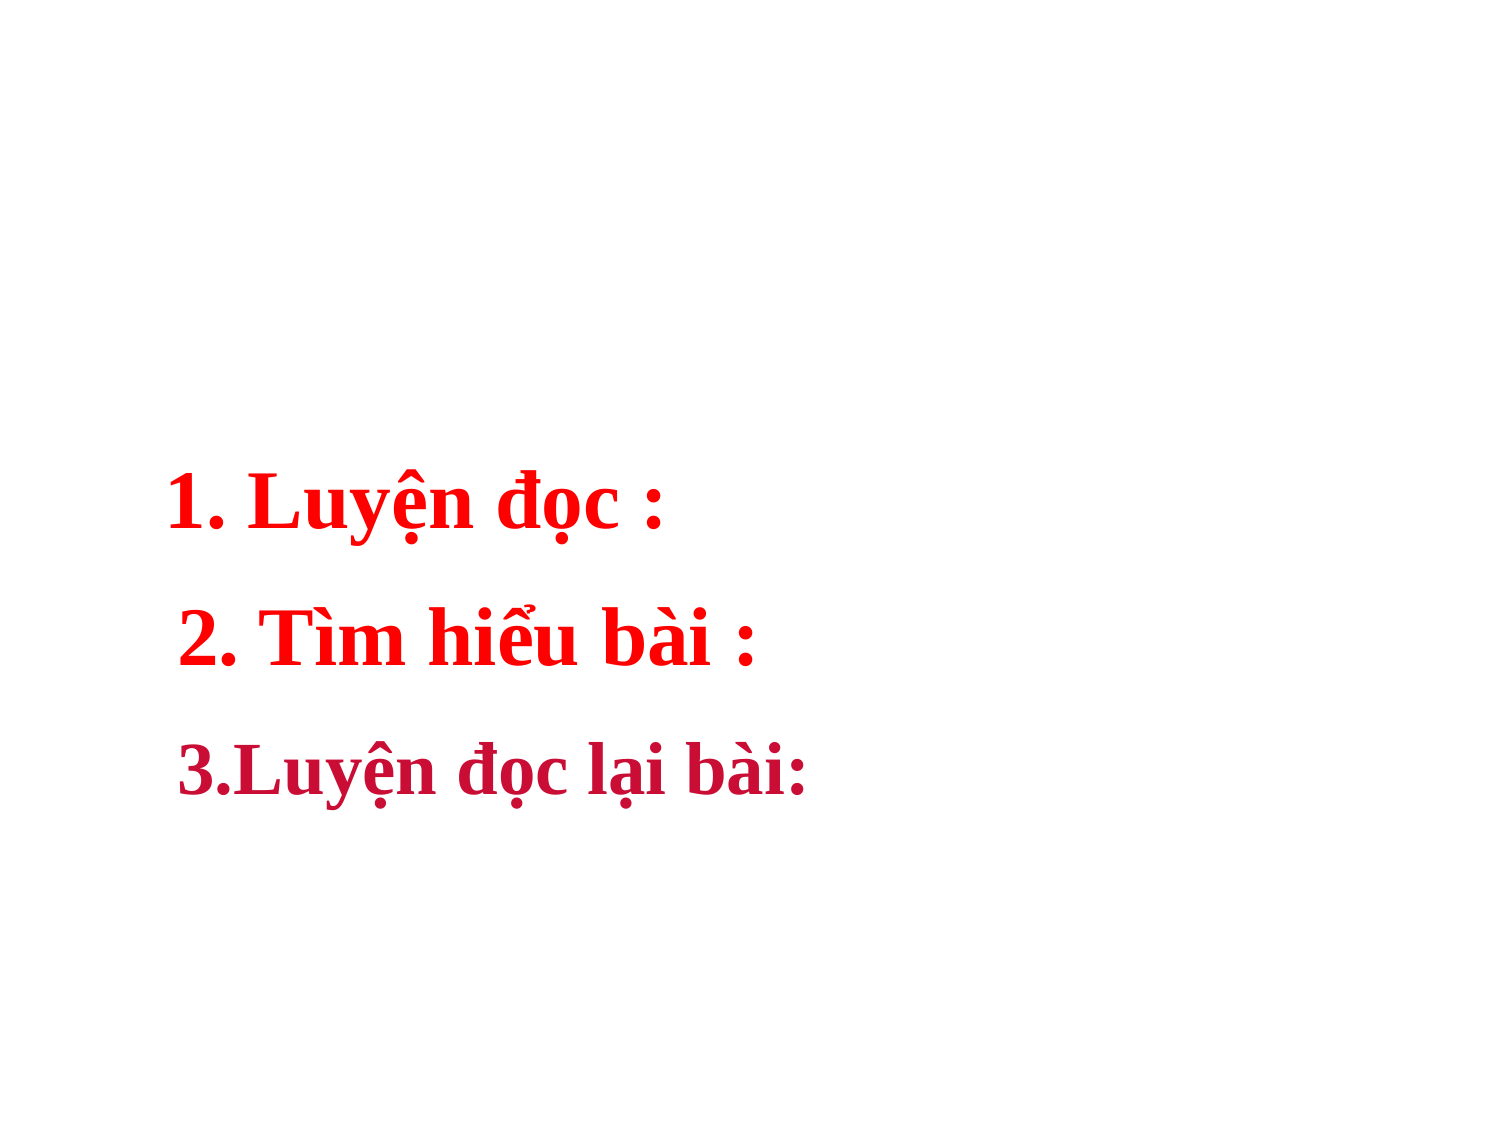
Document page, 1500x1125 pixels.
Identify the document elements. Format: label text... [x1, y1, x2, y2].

text_box 1. Luyện đọc : [150, 437, 800, 553]
text_box 2. Tìm hiểu bài : [162, 575, 863, 690]
text_box 3.Luyện đọc lại bài: [162, 712, 938, 863]
